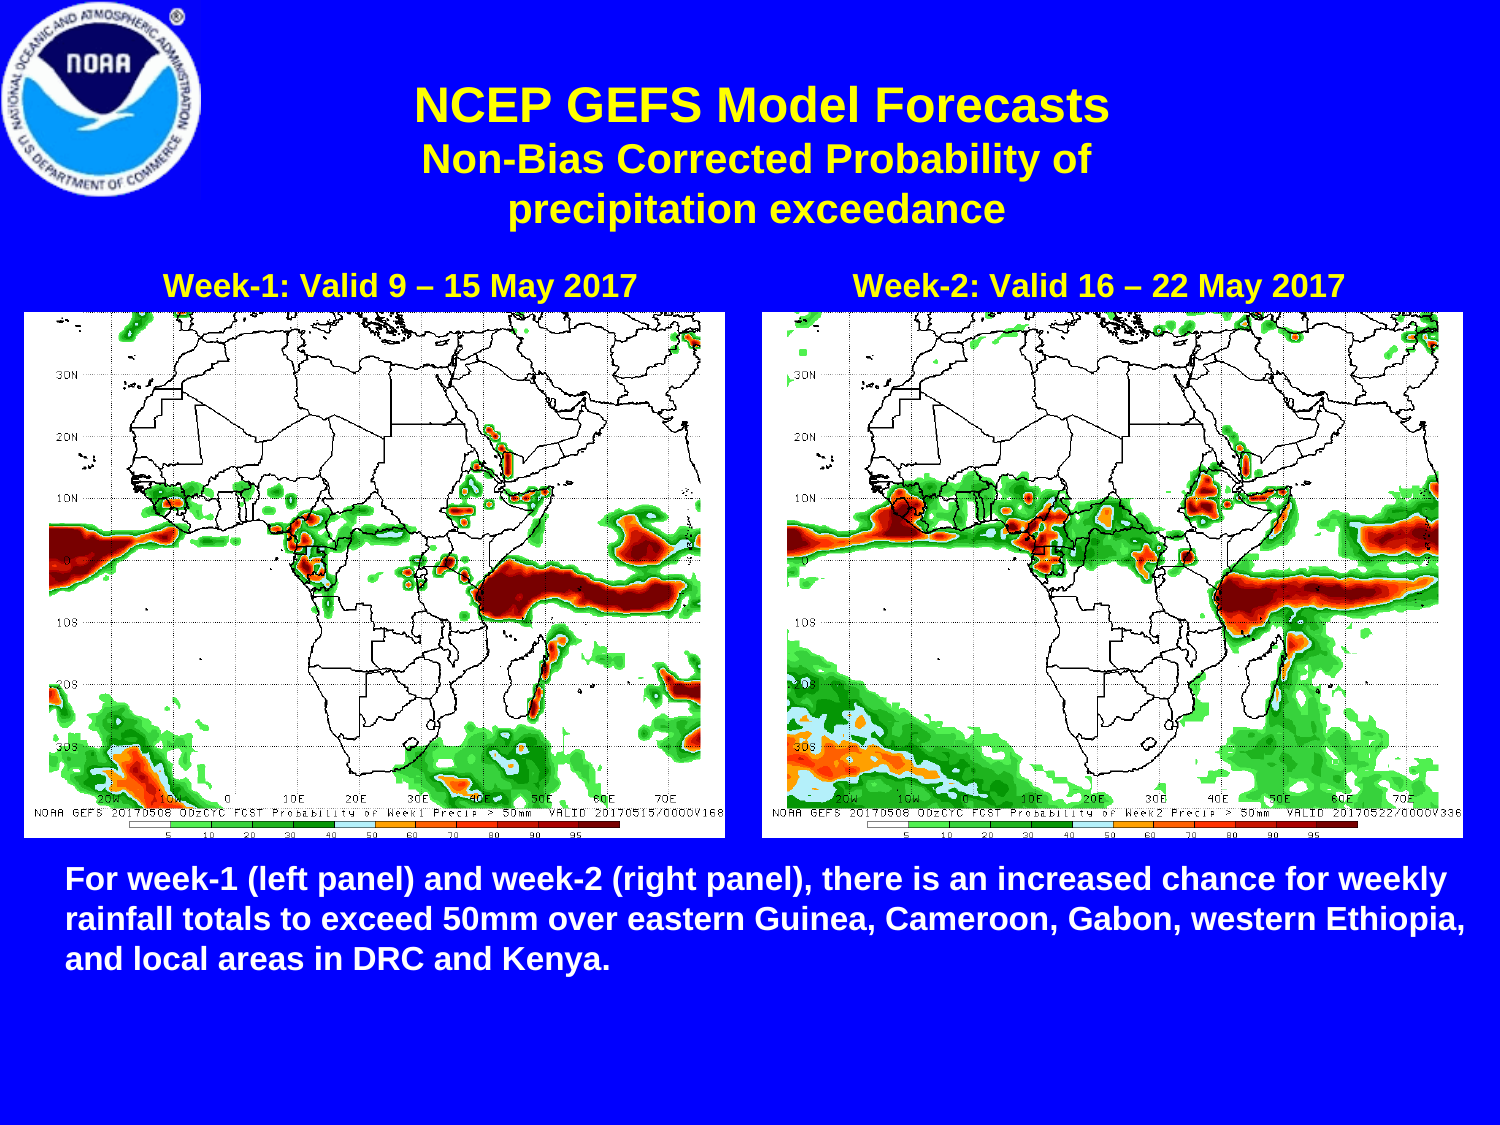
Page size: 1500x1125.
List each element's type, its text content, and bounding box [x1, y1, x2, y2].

text_box For week-1 (left panel) and week-2 (right panel), there is an increased chance for weekly rainfall totals to exceed 50mm over eastern Guinea, Cameroon, Gabon, western Ethiopia, and local areas in DRC and Kenya. [50, 849, 1488, 985]
picture [0, 0, 200, 200]
text_box Week-1: Valid 9 – 15 May 2017 [149, 256, 652, 312]
text_box Week-2: Valid 16 – 22 May 2017 [839, 256, 1360, 312]
text_box NCEP GEFS Model Forecasts Non-Bias Corrected Probability of precipitation exceedance [112, 29, 1413, 275]
picture [762, 312, 1463, 838]
picture [24, 312, 725, 838]
